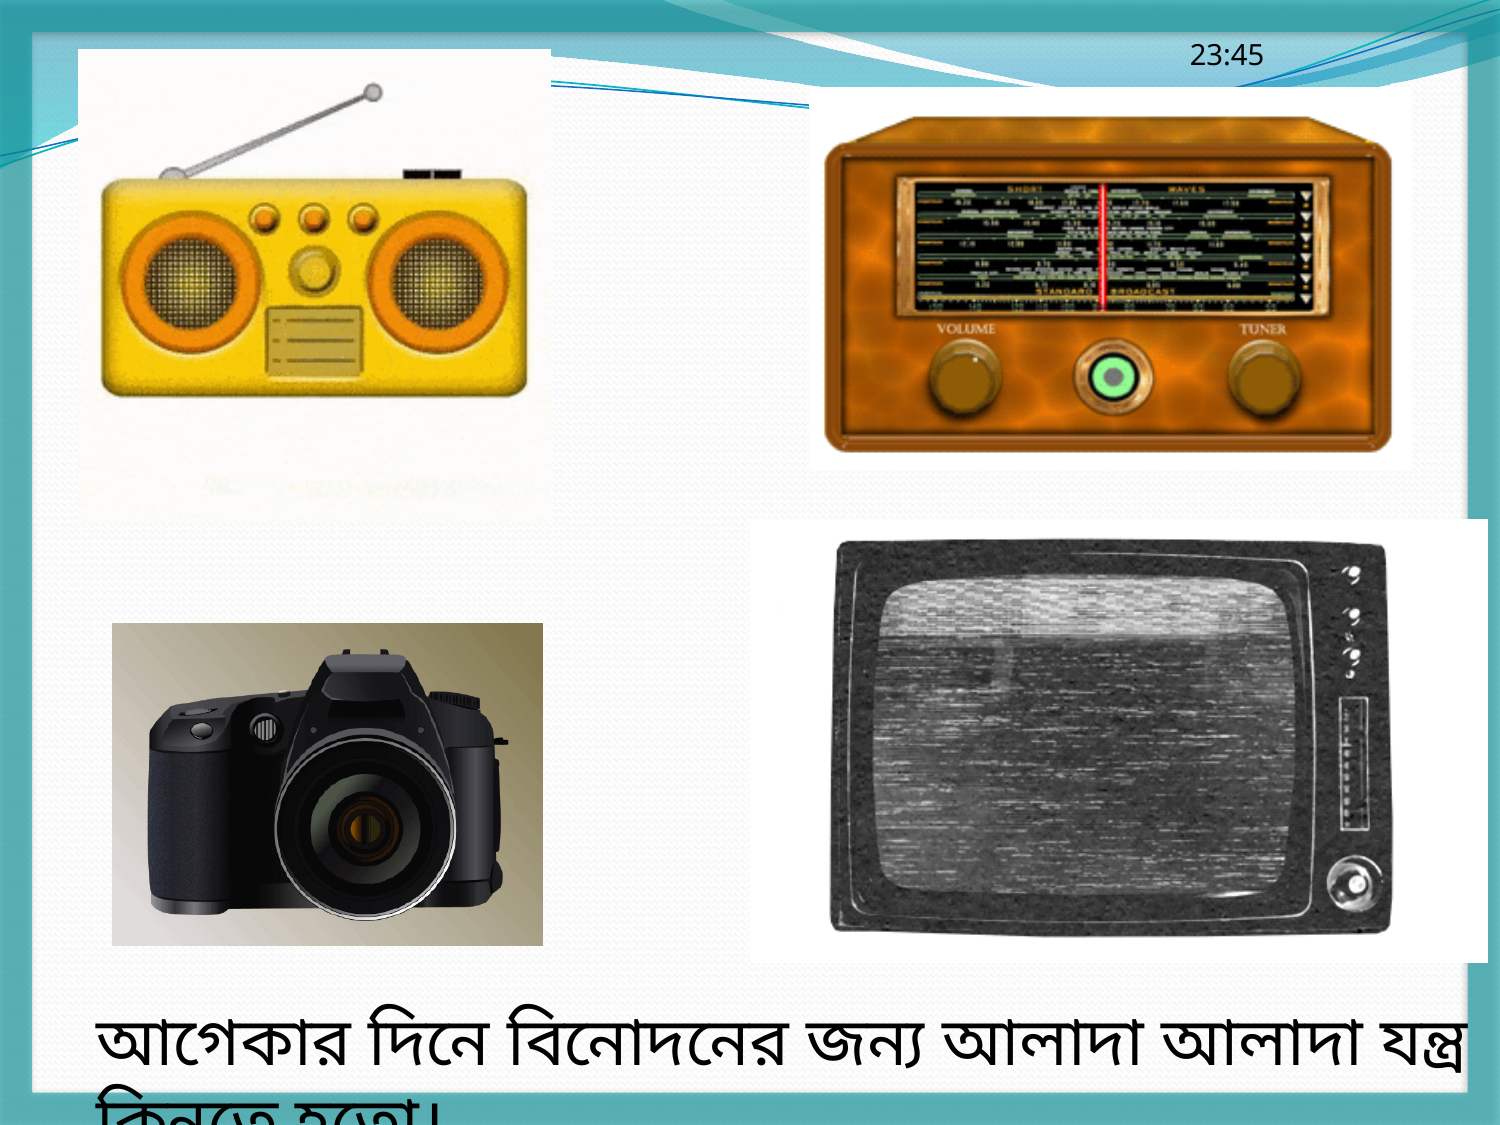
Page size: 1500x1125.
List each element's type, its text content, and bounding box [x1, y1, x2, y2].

picture [809, 87, 1412, 471]
text_box আগেকার দিনে বিনোদনের জন্য আলাদা আলাদা যন্ত্র কিনতে হতো। [81, 991, 1500, 1125]
picture [78, 49, 552, 523]
picture [112, 623, 543, 946]
picture [749, 519, 1488, 963]
